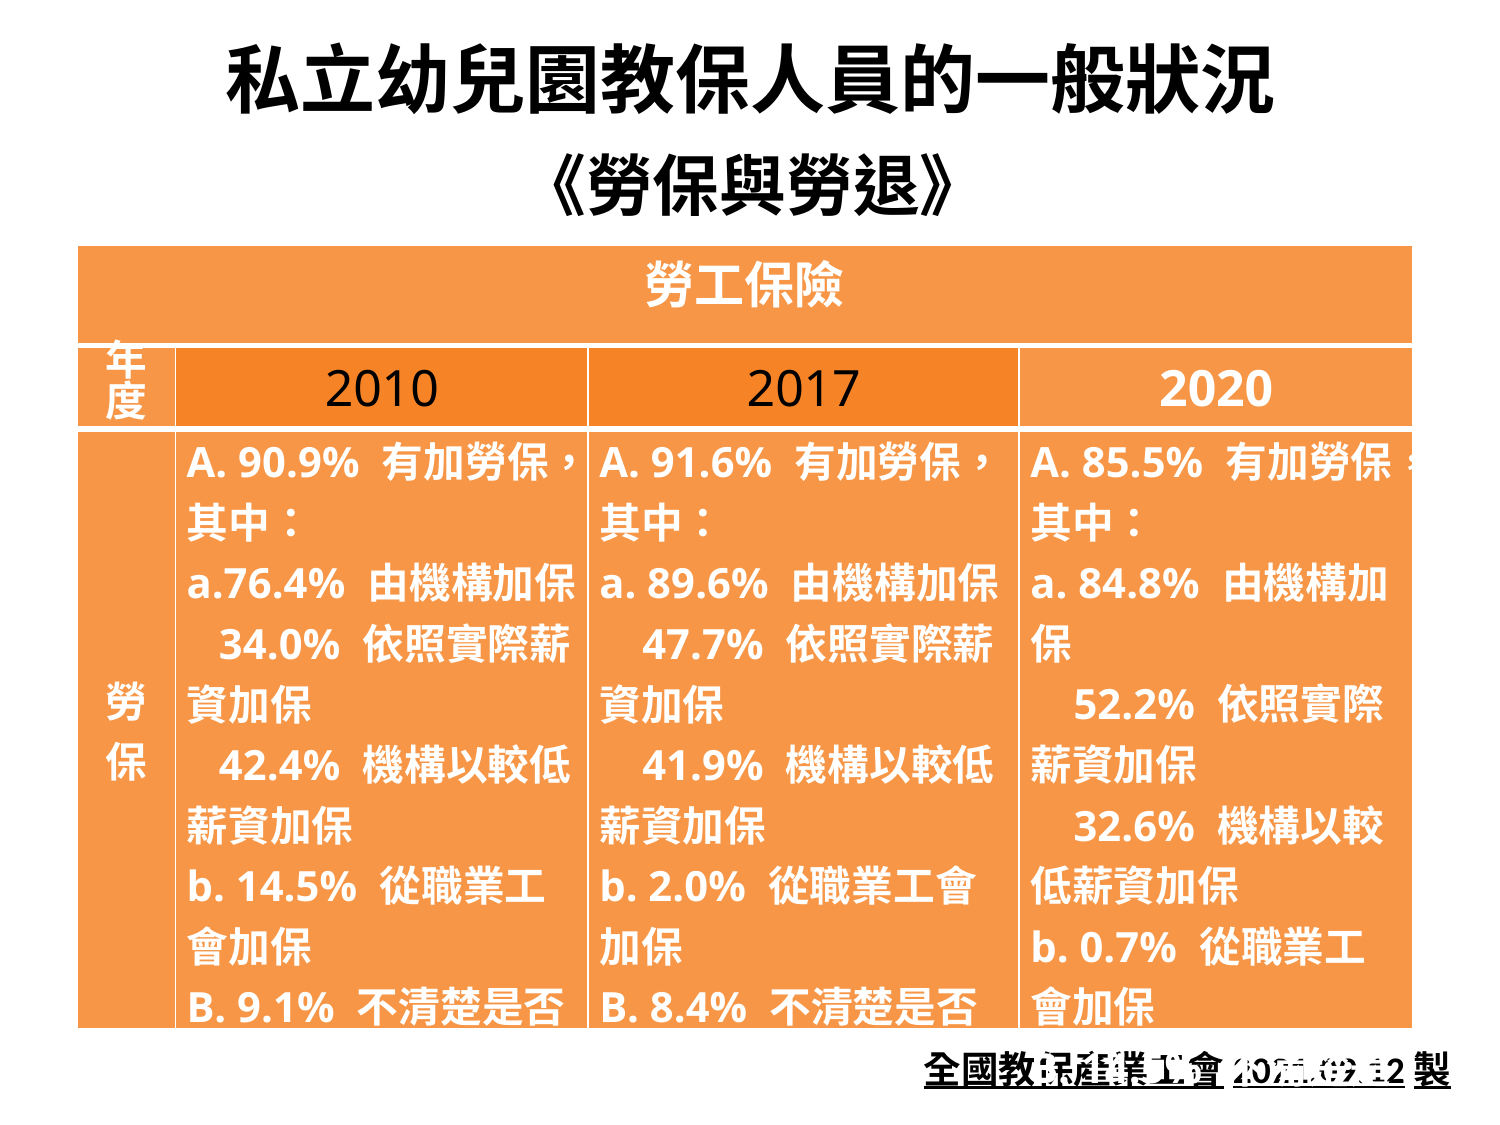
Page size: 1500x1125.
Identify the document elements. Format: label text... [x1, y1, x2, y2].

title 私立幼兒園教保人員的一般狀況 [75, 19, 1425, 135]
table_cell 2017 [589, 348, 1018, 426]
table_cell A. 85.5% 有加勞保， 其中： a. 84.8% 由機構加保 52.2% 依照實際薪資加保 32.6% 機構以較低薪資加保 b. 0.7% 從職業工會加保 B. 14.5% 不清楚是否加保 [1020, 432, 1412, 1028]
table_cell 2010 [176, 348, 587, 426]
table_cell 勞保 [78, 432, 175, 1028]
table_cell 2020 [1020, 348, 1412, 426]
table_cell 年度 [78, 348, 175, 426]
text_box [0, 0, 1500, 1125]
text_box 《勞保與勞退》 [504, 136, 1128, 232]
text_box 全國教保產業工會2021.09.12製 [909, 1038, 1467, 1099]
table_cell A. 90.9% 有加勞保， 其中： a.76.4% 由機構加保 34.0% 依照實際薪資加保 42.4% 機構以較低薪資加保 b. 14.5% 從職業工會加保 B. 9.1% 不清楚是否加保 [176, 432, 587, 1028]
table_header 勞工保險 [78, 246, 1412, 343]
table_cell A. 91.6% 有加勞保， 其中： a. 89.6% 由機構加保 47.7% 依照實際薪資加保 41.9% 機構以較低薪資加保 b. 2.0% 從職業工會加保 B. 8.4% 不清楚是否加保 [589, 432, 1018, 1028]
